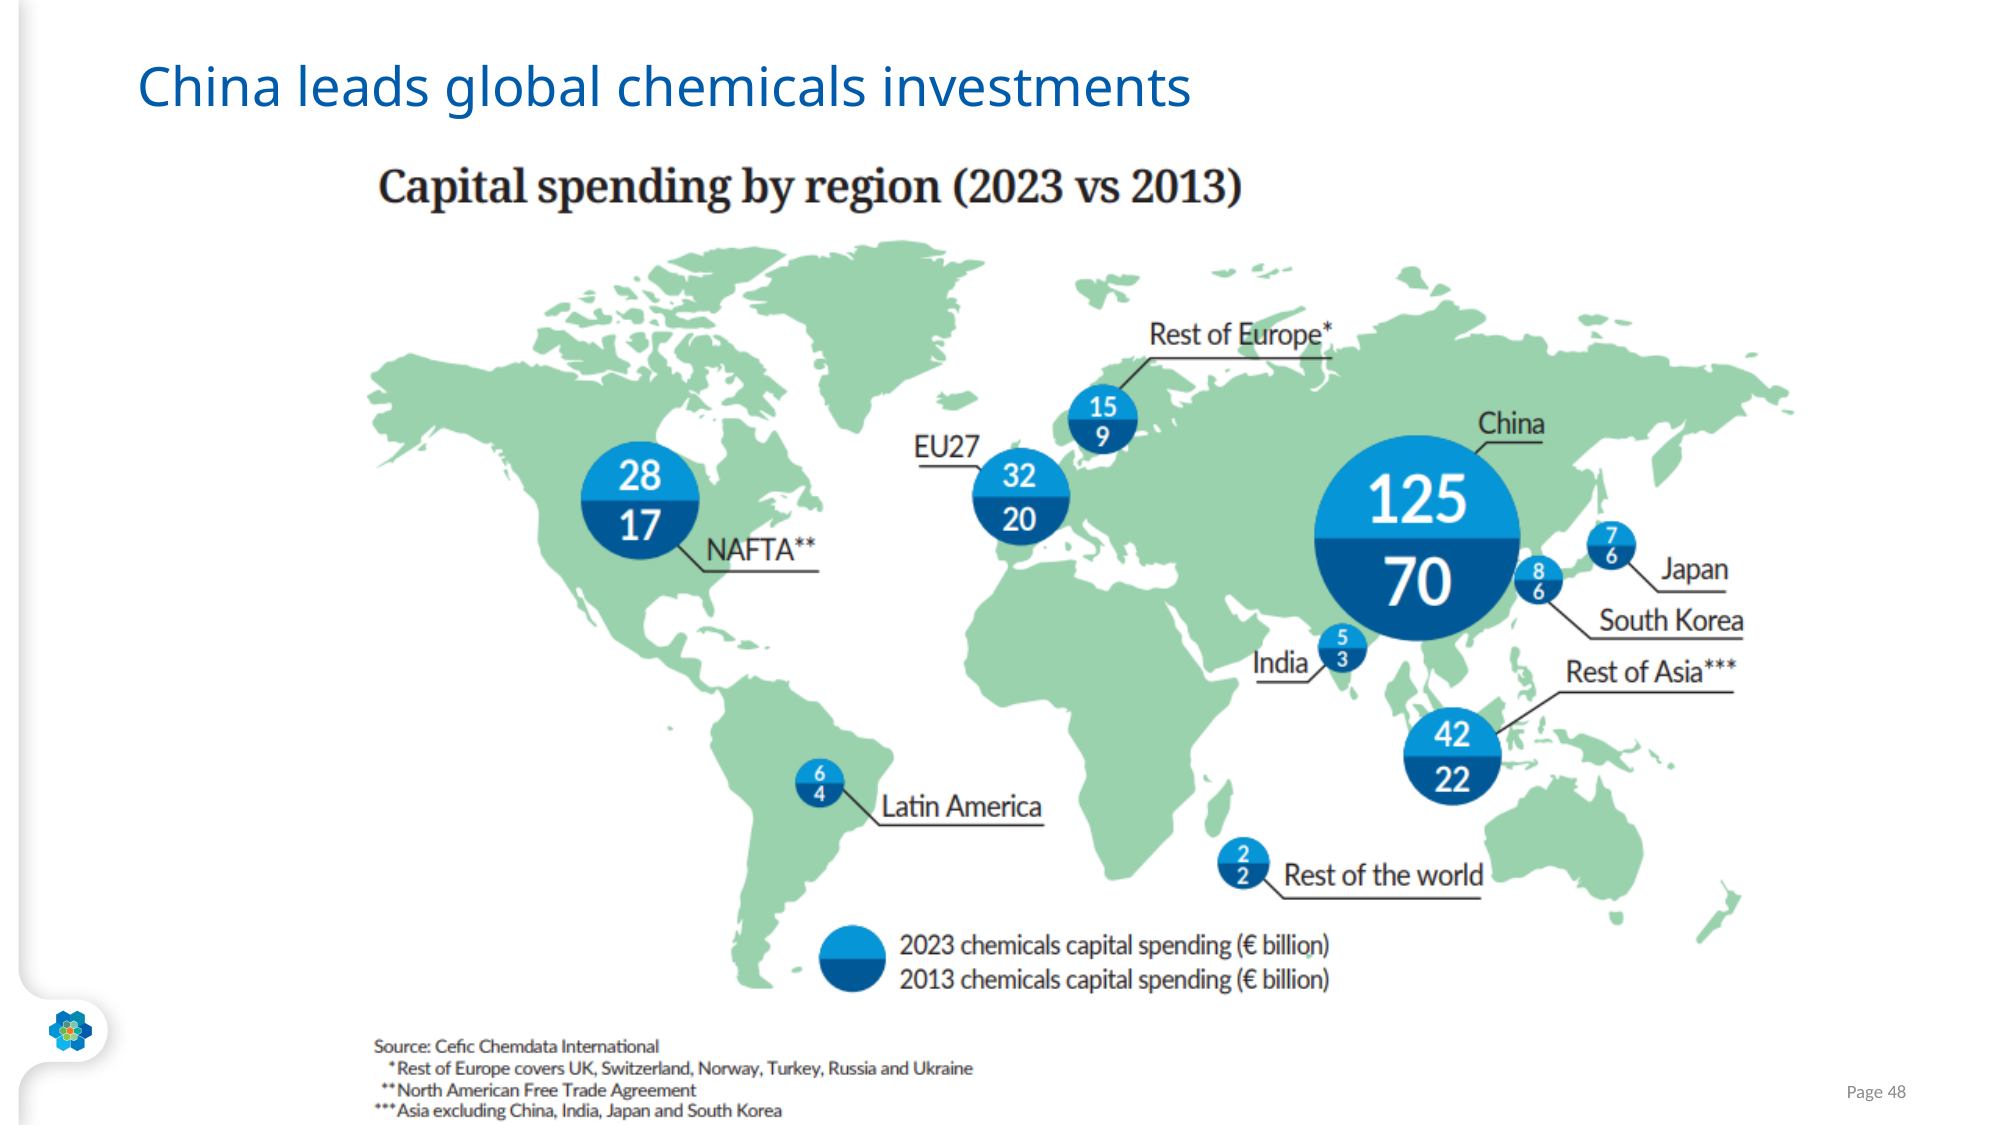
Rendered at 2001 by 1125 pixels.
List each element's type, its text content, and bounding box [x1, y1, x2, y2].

picture [367, 148, 1804, 1125]
title China leads global chemicals investments [137, 33, 1420, 127]
picture [0, 0, 181, 1125]
